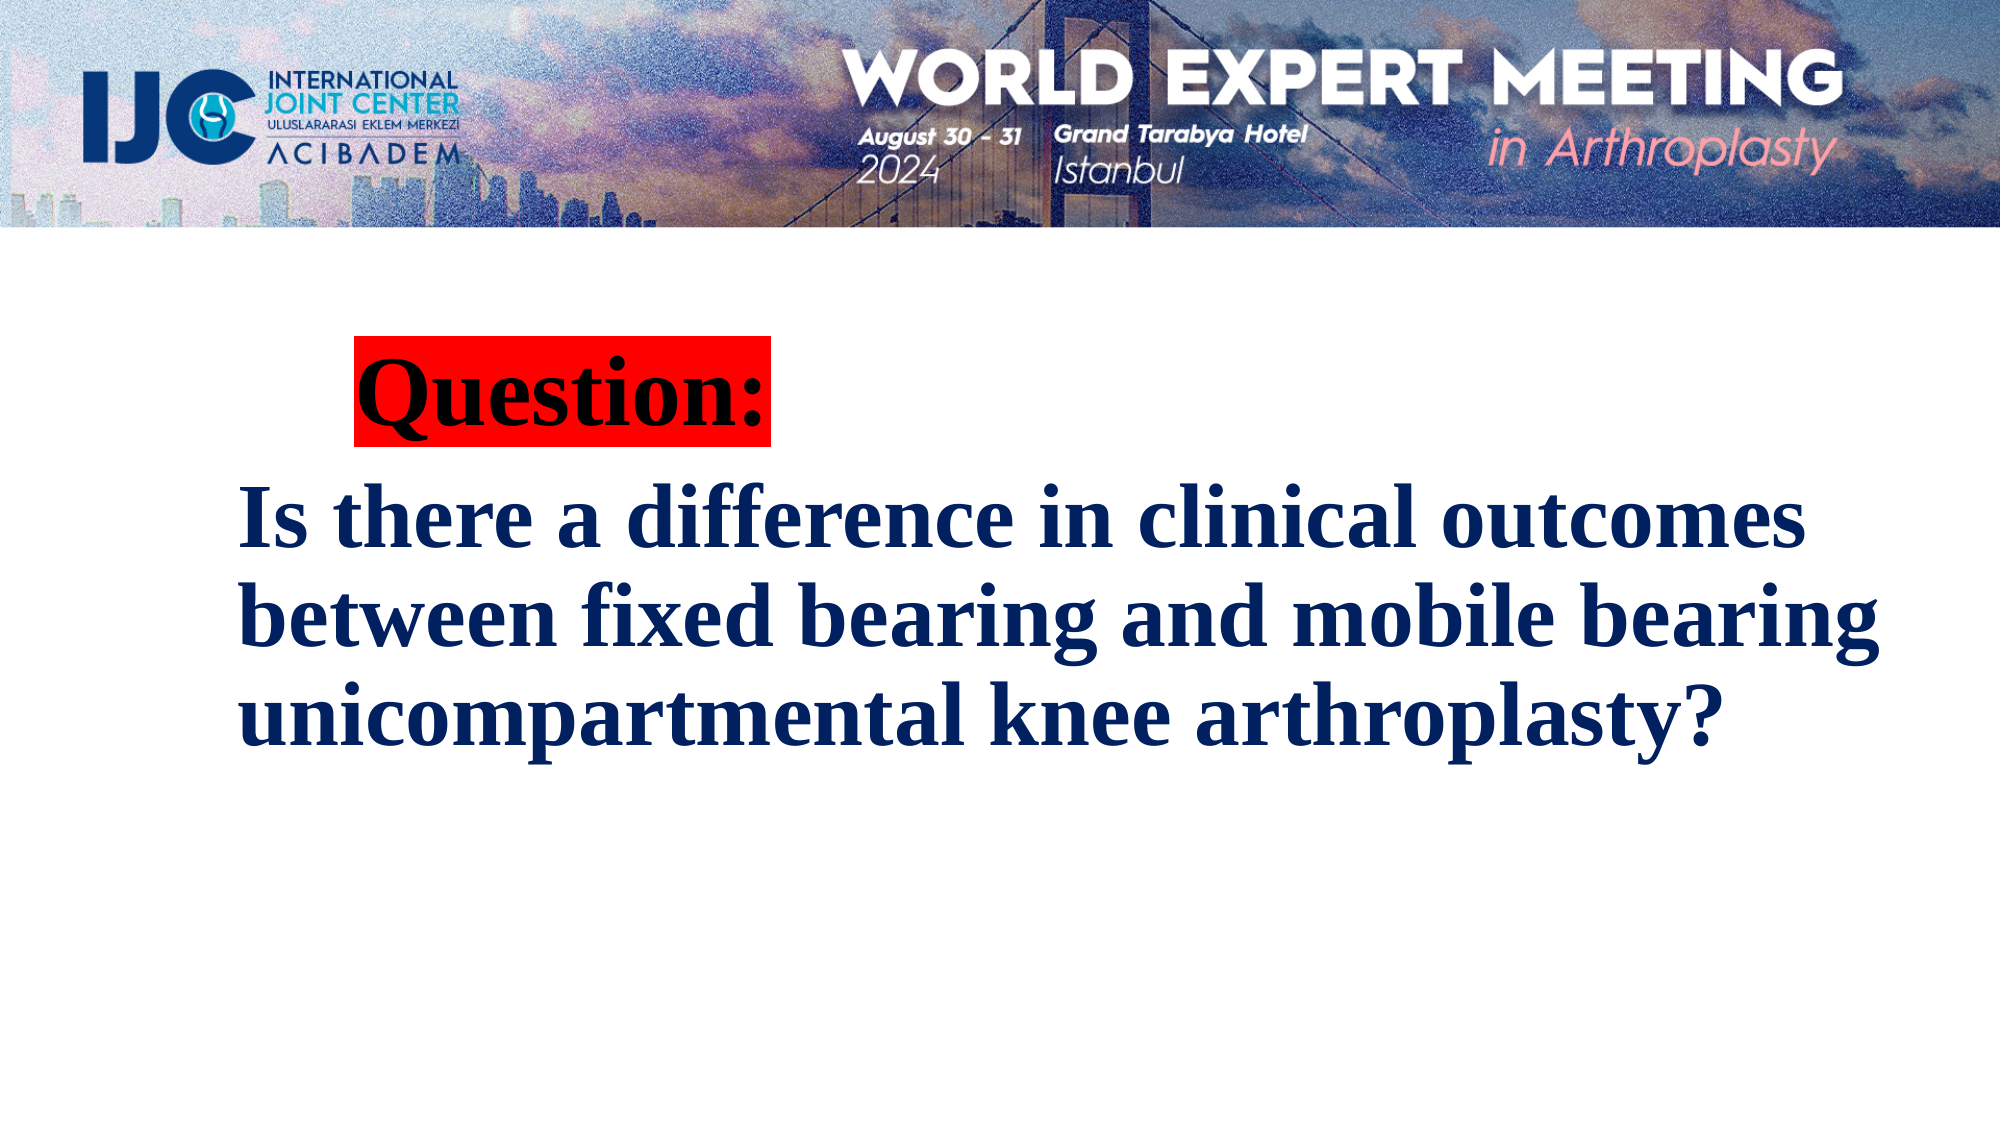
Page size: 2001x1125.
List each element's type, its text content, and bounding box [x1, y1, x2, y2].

subtitle Question: Is there a difference in clinical outcomes between fixed bearing and mobile bearing unicompartmental knee arthroplasty? [222, 331, 1912, 1066]
picture [0, 0, 2000, 1125]
